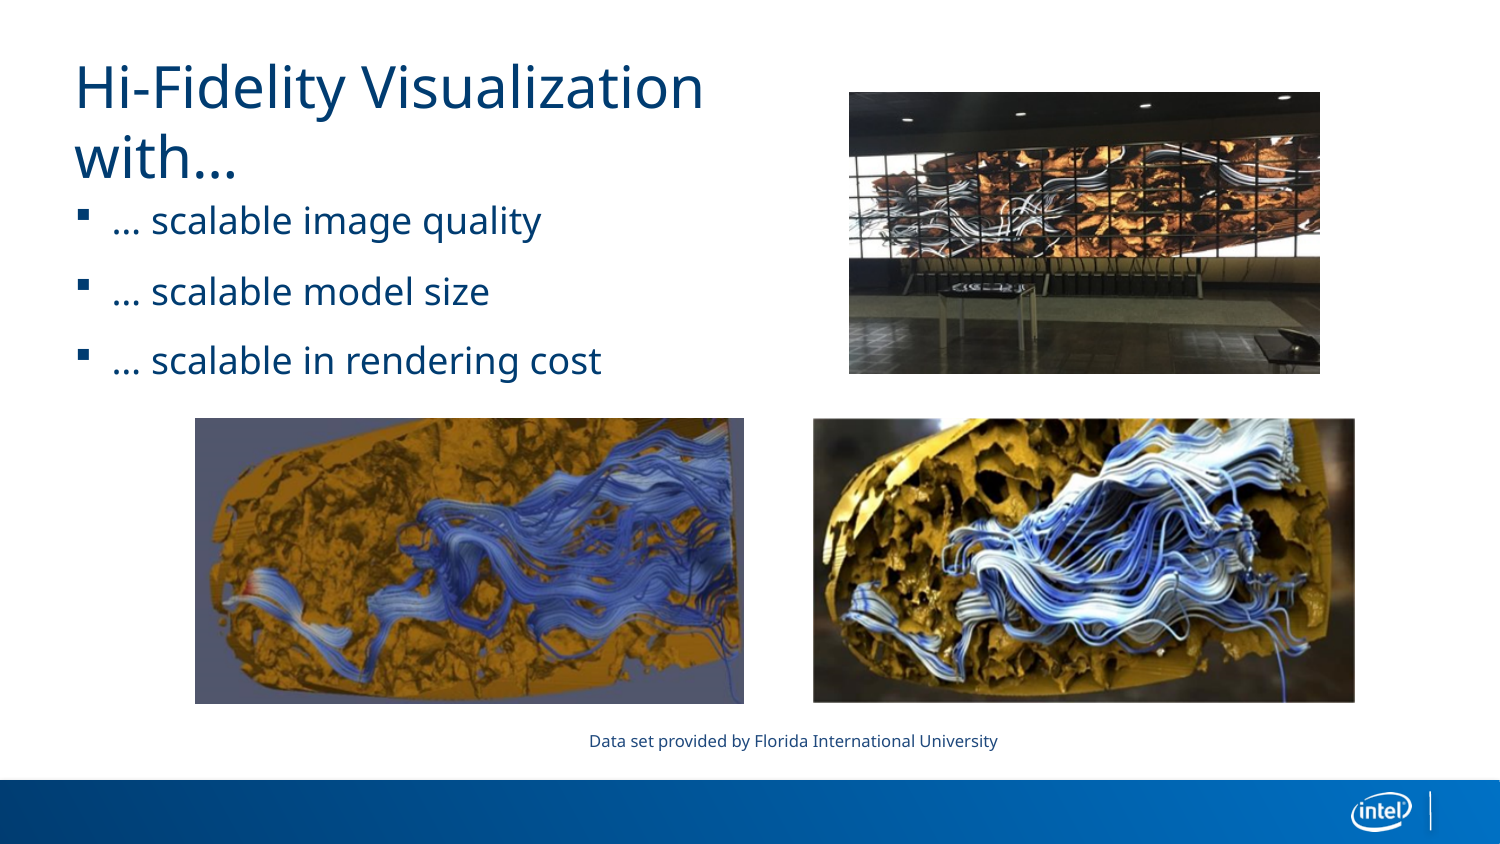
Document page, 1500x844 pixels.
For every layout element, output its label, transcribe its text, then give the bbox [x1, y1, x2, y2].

text_box Data set provided by Florida International University [574, 723, 1054, 759]
list … scalable image quality … scalable model size … scalable in rendering cost [74, 197, 1425, 760]
picture [849, 92, 1320, 374]
picture [195, 418, 744, 705]
title Hi-Fidelity Visualization with… [74, 50, 744, 194]
picture [1351, 792, 1412, 832]
picture [813, 418, 1355, 703]
